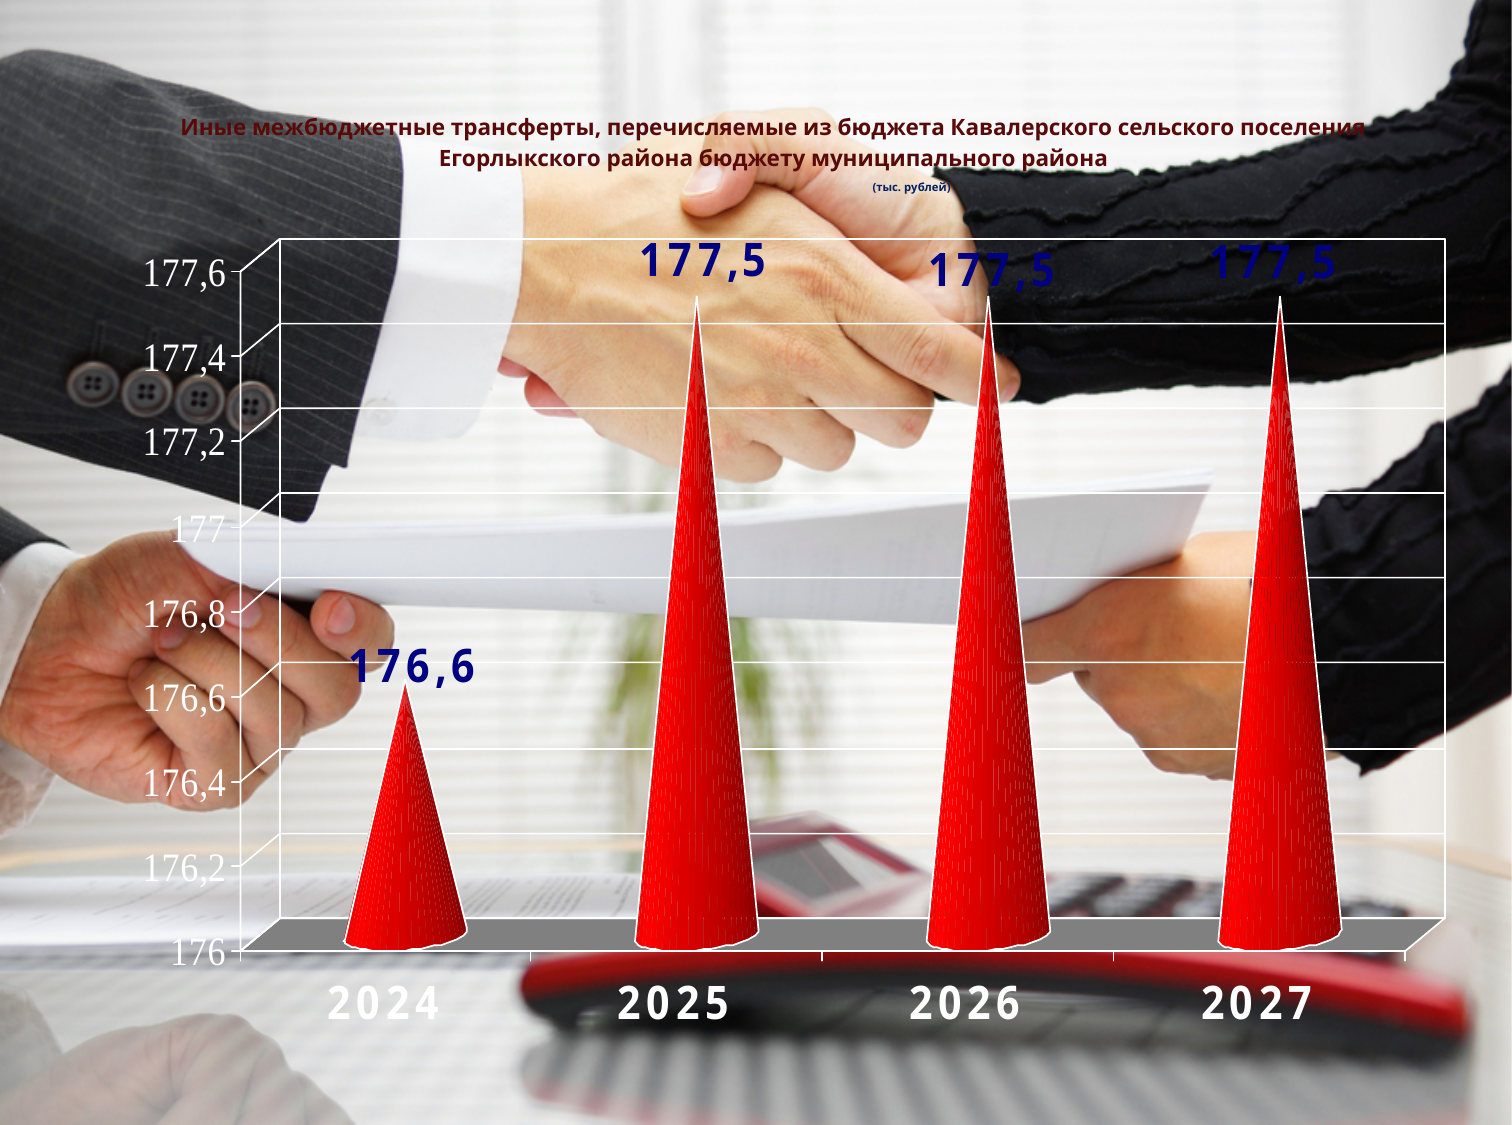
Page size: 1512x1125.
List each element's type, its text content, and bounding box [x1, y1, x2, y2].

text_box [70, 207, 1512, 1071]
title Иные межбюджетные трансферты, перечисляемые из бюджета Кавалерского сельского поселения Егорлыкского района бюджету муниципального района (тыс. рублей) [117, 54, 1430, 207]
picture [0, 0, 1512, 1125]
